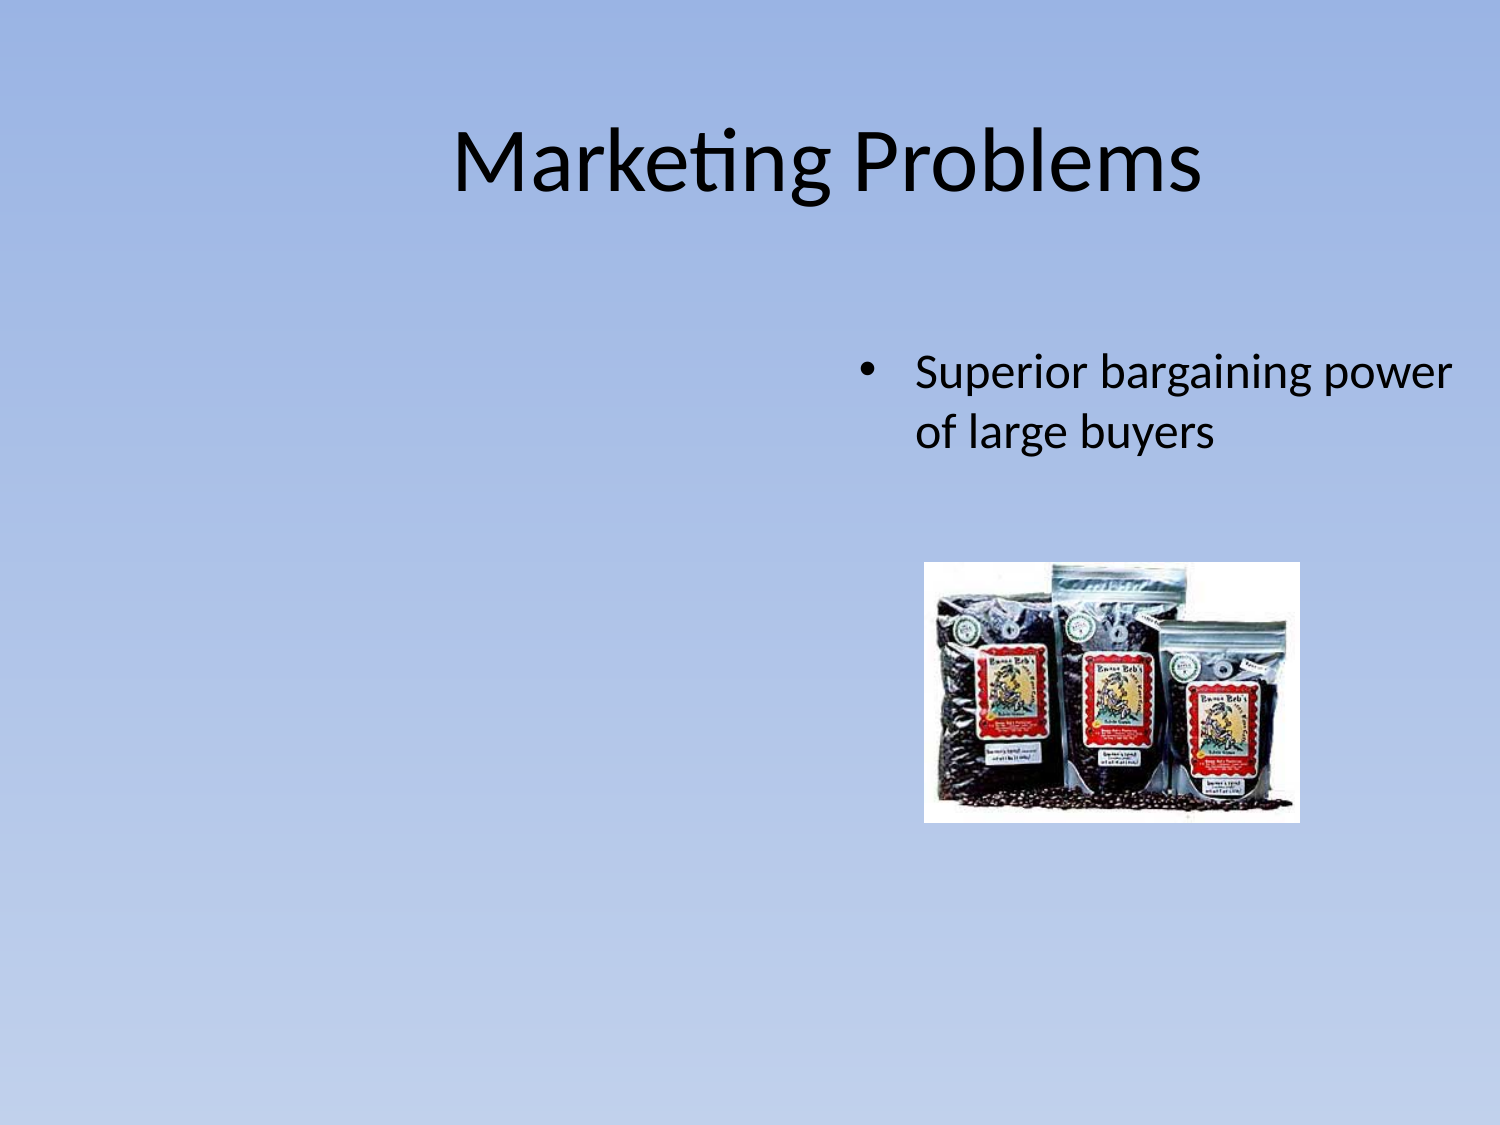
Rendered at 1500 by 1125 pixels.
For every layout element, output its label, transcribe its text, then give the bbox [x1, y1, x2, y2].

picture [924, 562, 1301, 823]
title Marketing Problems [188, 35, 1468, 275]
list Superior bargaining power of large buyers [844, 331, 1469, 1006]
